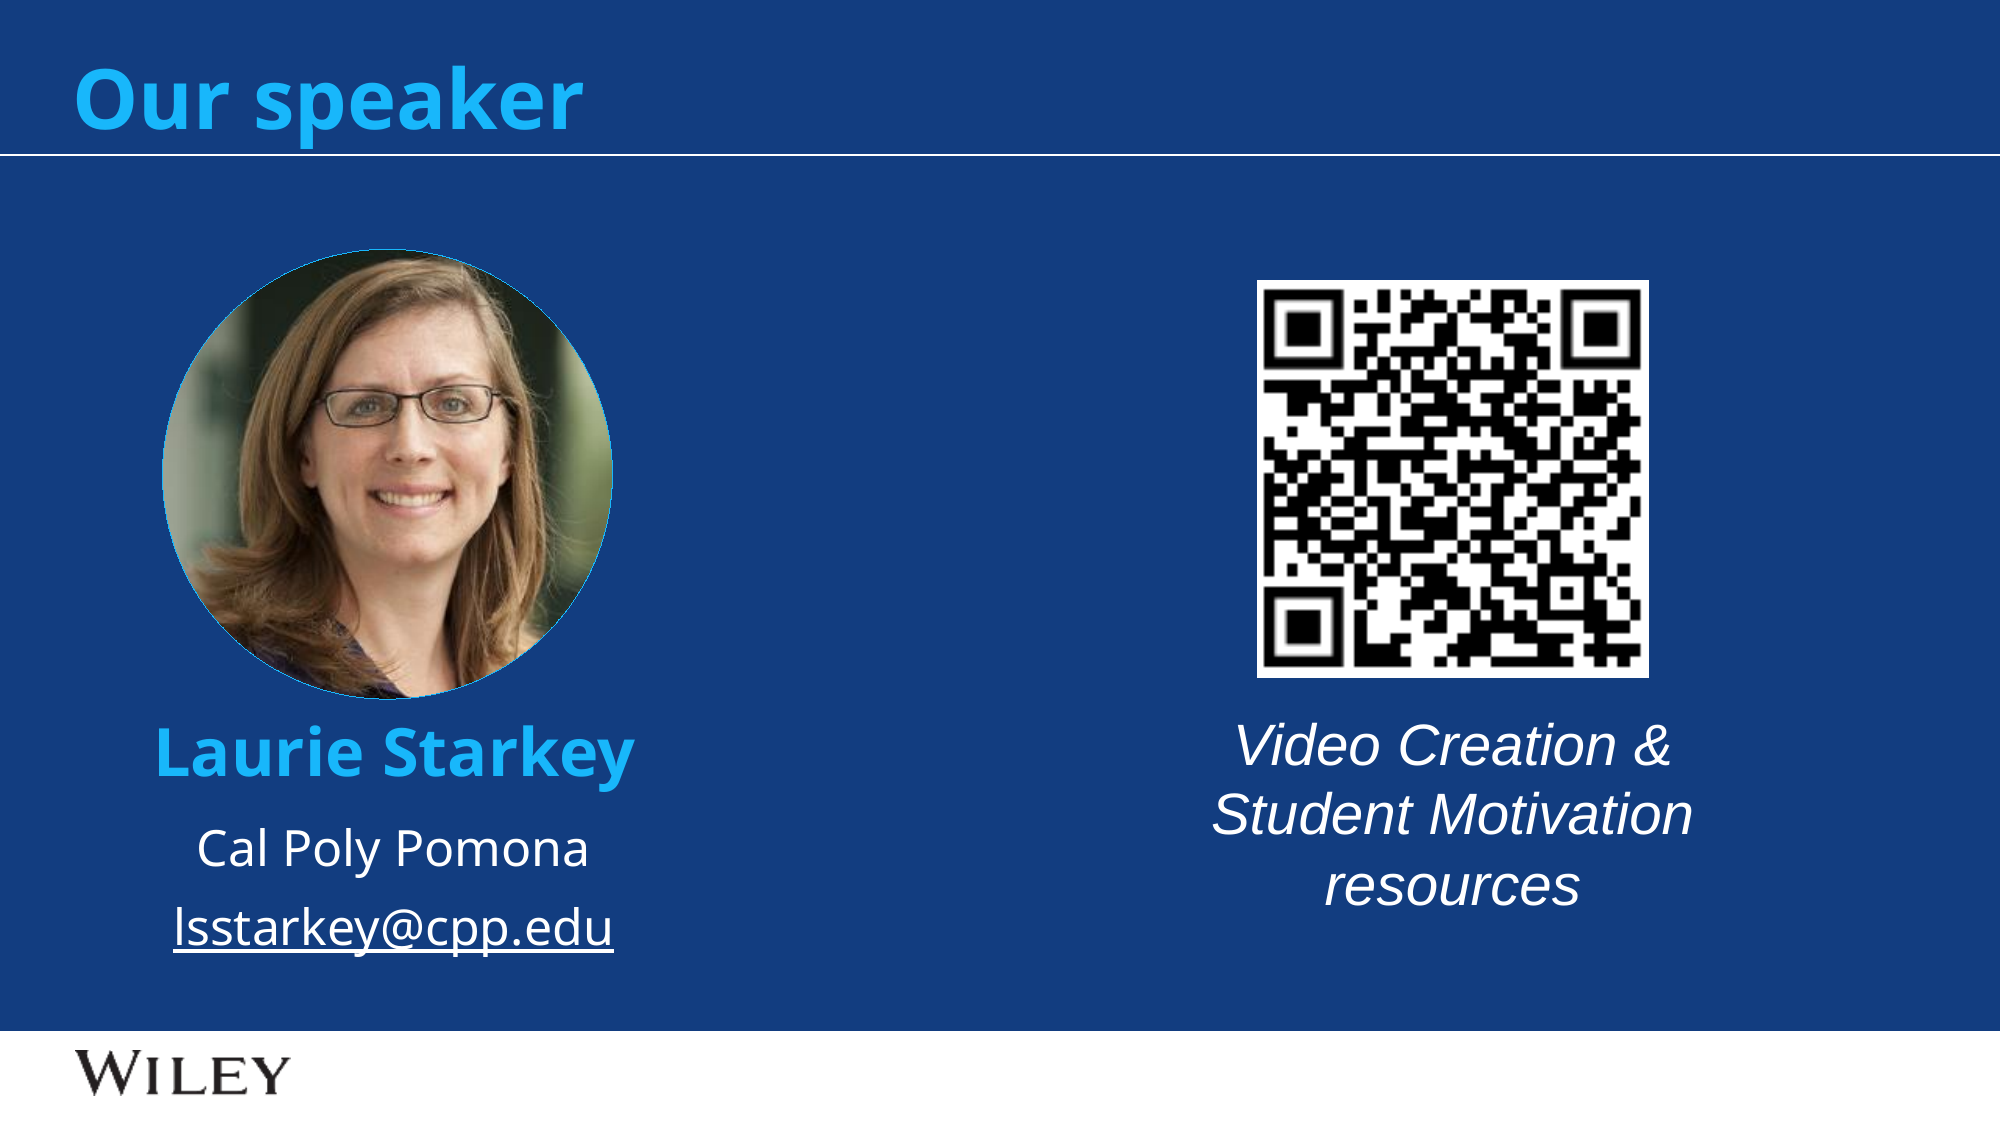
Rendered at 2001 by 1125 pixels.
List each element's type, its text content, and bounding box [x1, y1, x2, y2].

list Laurie Starkey [35, 727, 705, 796]
title Our speaker [72, 12, 1925, 154]
picture [1256, 280, 1650, 678]
picture [75, 1050, 291, 1096]
list Cal Poly Pomona lsstarkey@cpp.edu [0, 804, 738, 1009]
text_box Video Creation & Student Motivation resources [1189, 699, 1717, 924]
picture [162, 248, 613, 700]
